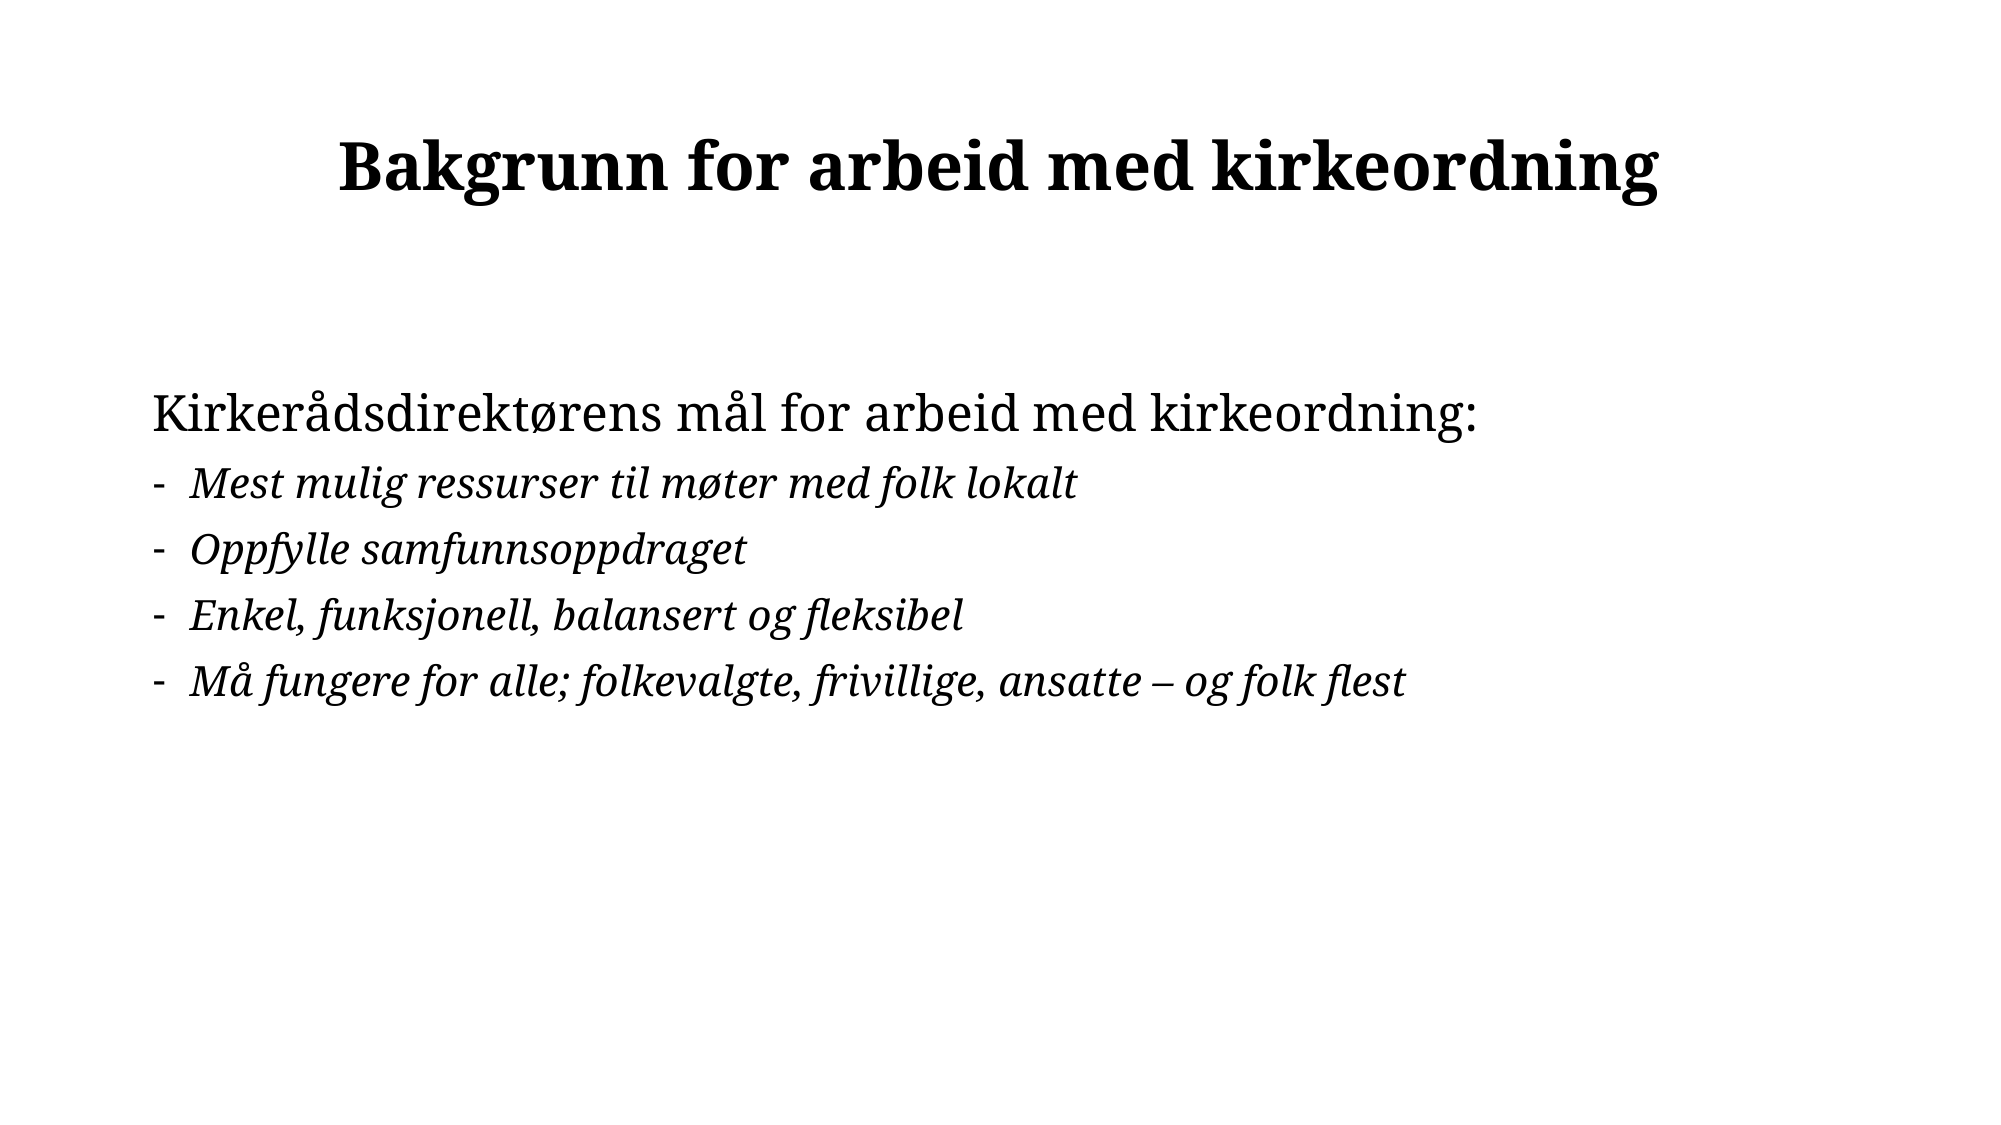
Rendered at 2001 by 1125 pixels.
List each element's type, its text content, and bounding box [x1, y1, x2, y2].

title Bakgrunn for arbeid med kirkeordning [137, 59, 1863, 278]
list Kirkerådsdirektørens mål for arbeid med kirkeordning: Mest mulig ressurser til møter med folk lokalt Oppfylle samfunnsoppdraget Enkel, funksjonell, balansert og fleksibel Må fungere for alle; folkevalgte, frivillige, ansatte – og folk flest [137, 299, 1863, 1014]
